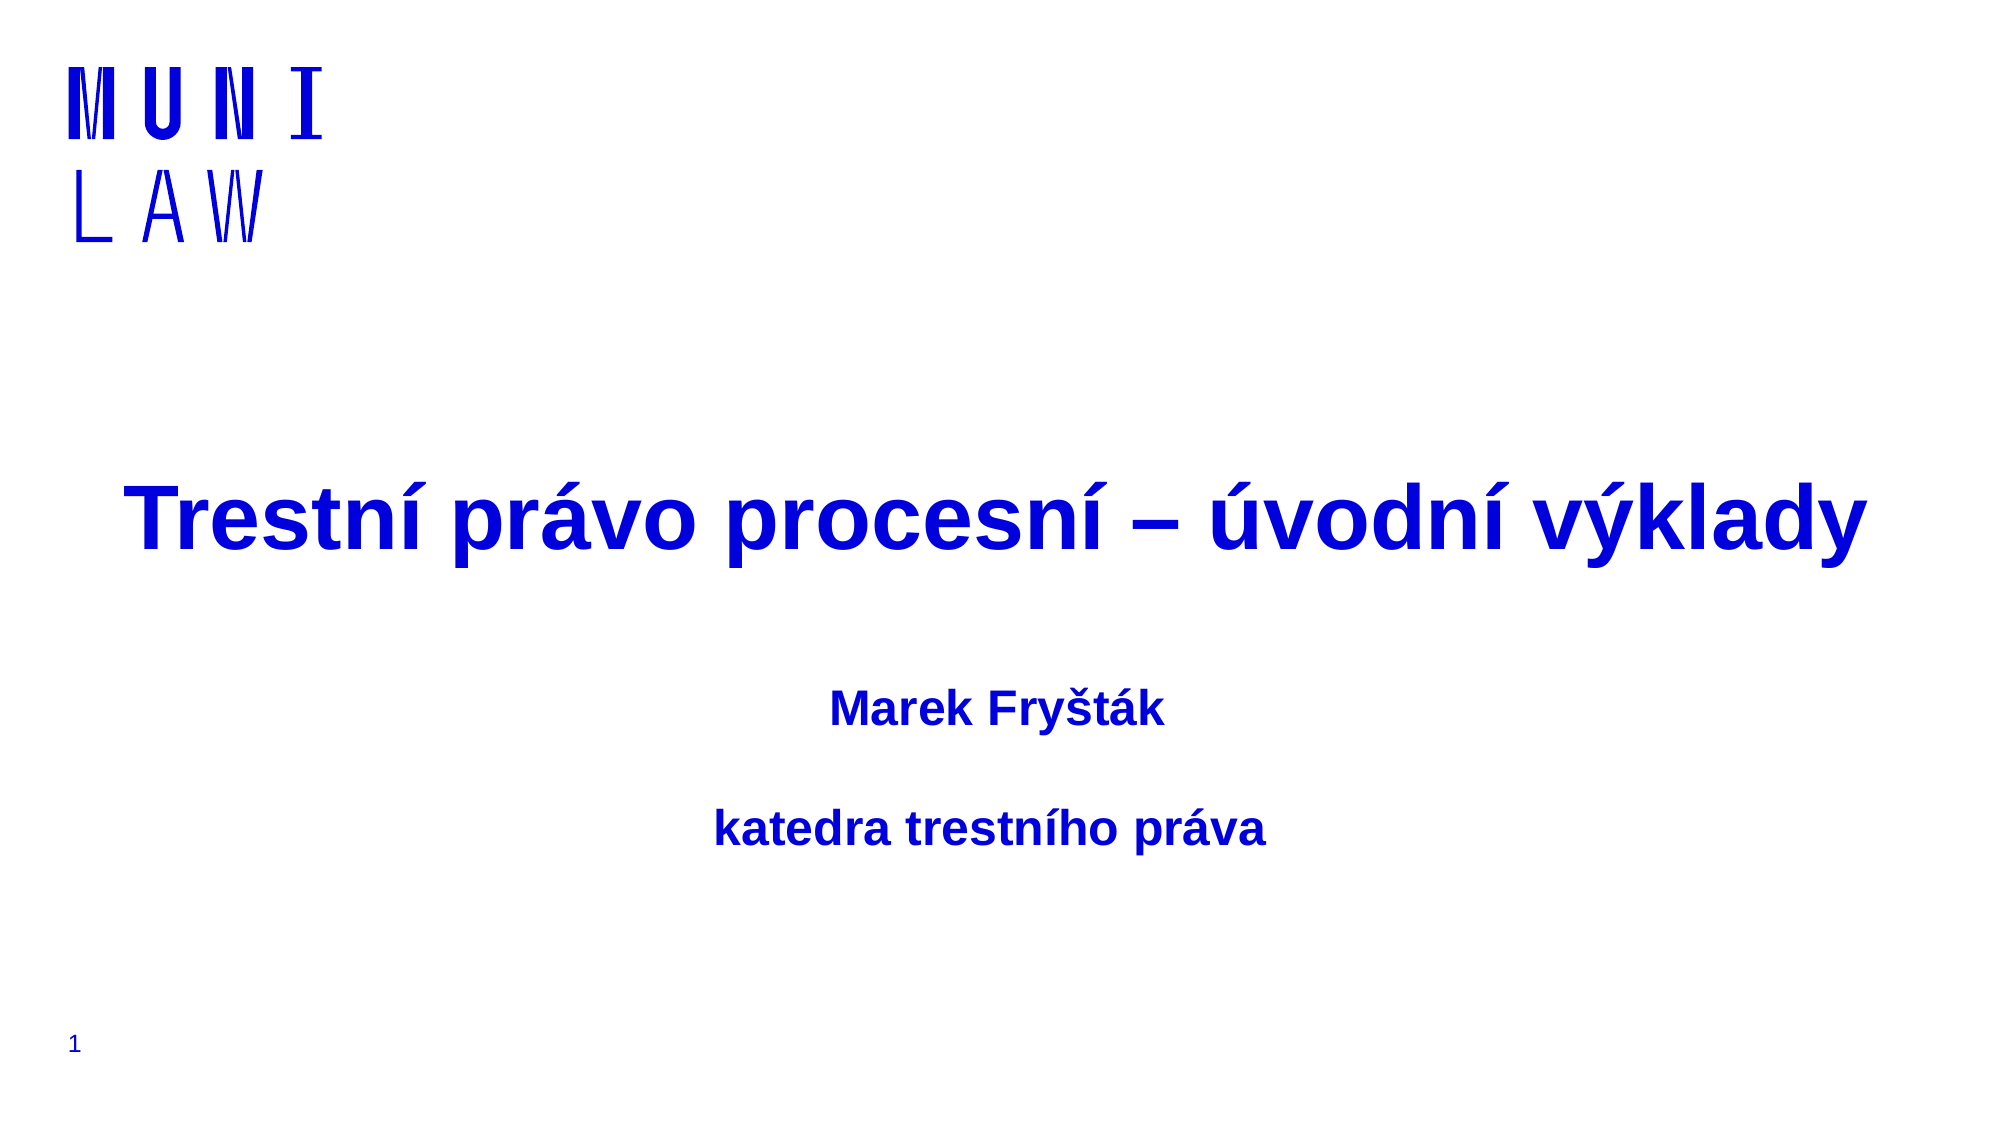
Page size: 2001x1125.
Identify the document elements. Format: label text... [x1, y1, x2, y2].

slide_number 1 [67, 1021, 110, 1063]
subtitle Marek Fryšták katedra trestního práva [65, 675, 1930, 790]
title Trestní právo procesní – úvodní výklady [65, 475, 1930, 668]
